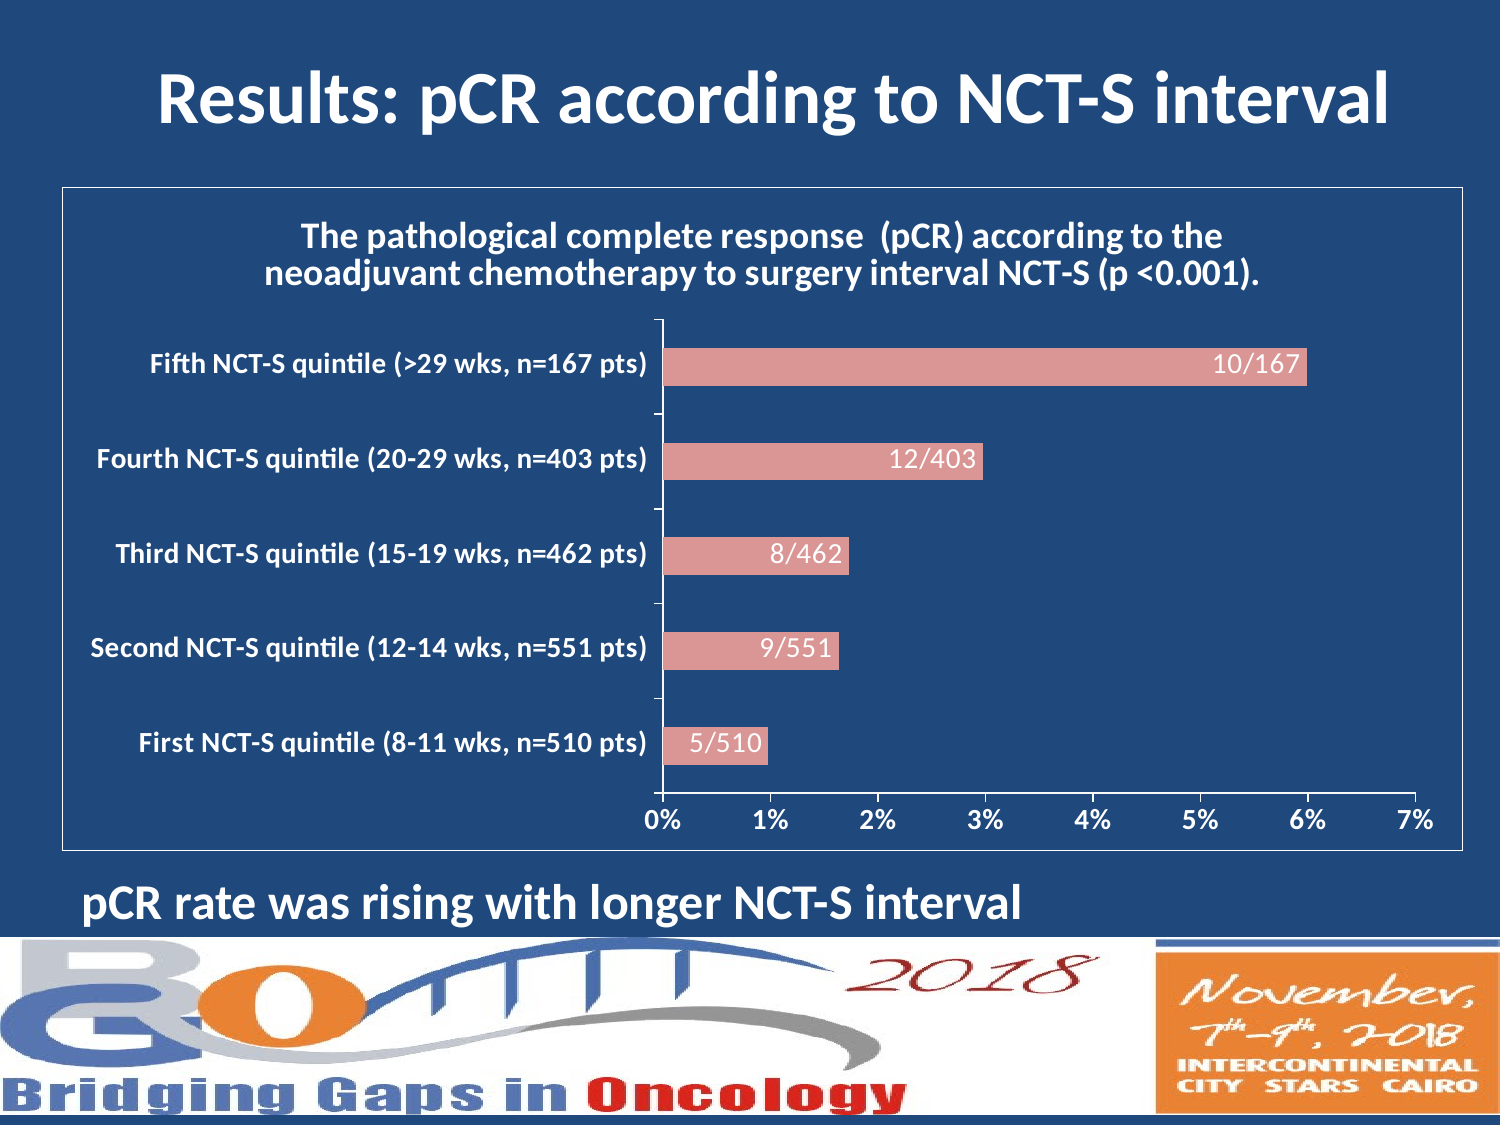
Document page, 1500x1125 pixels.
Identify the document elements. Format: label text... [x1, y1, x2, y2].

title Results: pCR according to NCT-S interval [75, 0, 1475, 188]
chart [62, 187, 1463, 851]
text_box pCR rate was rising with longer NCT-S interval [66, 862, 1500, 936]
picture [0, 937, 1500, 1115]
